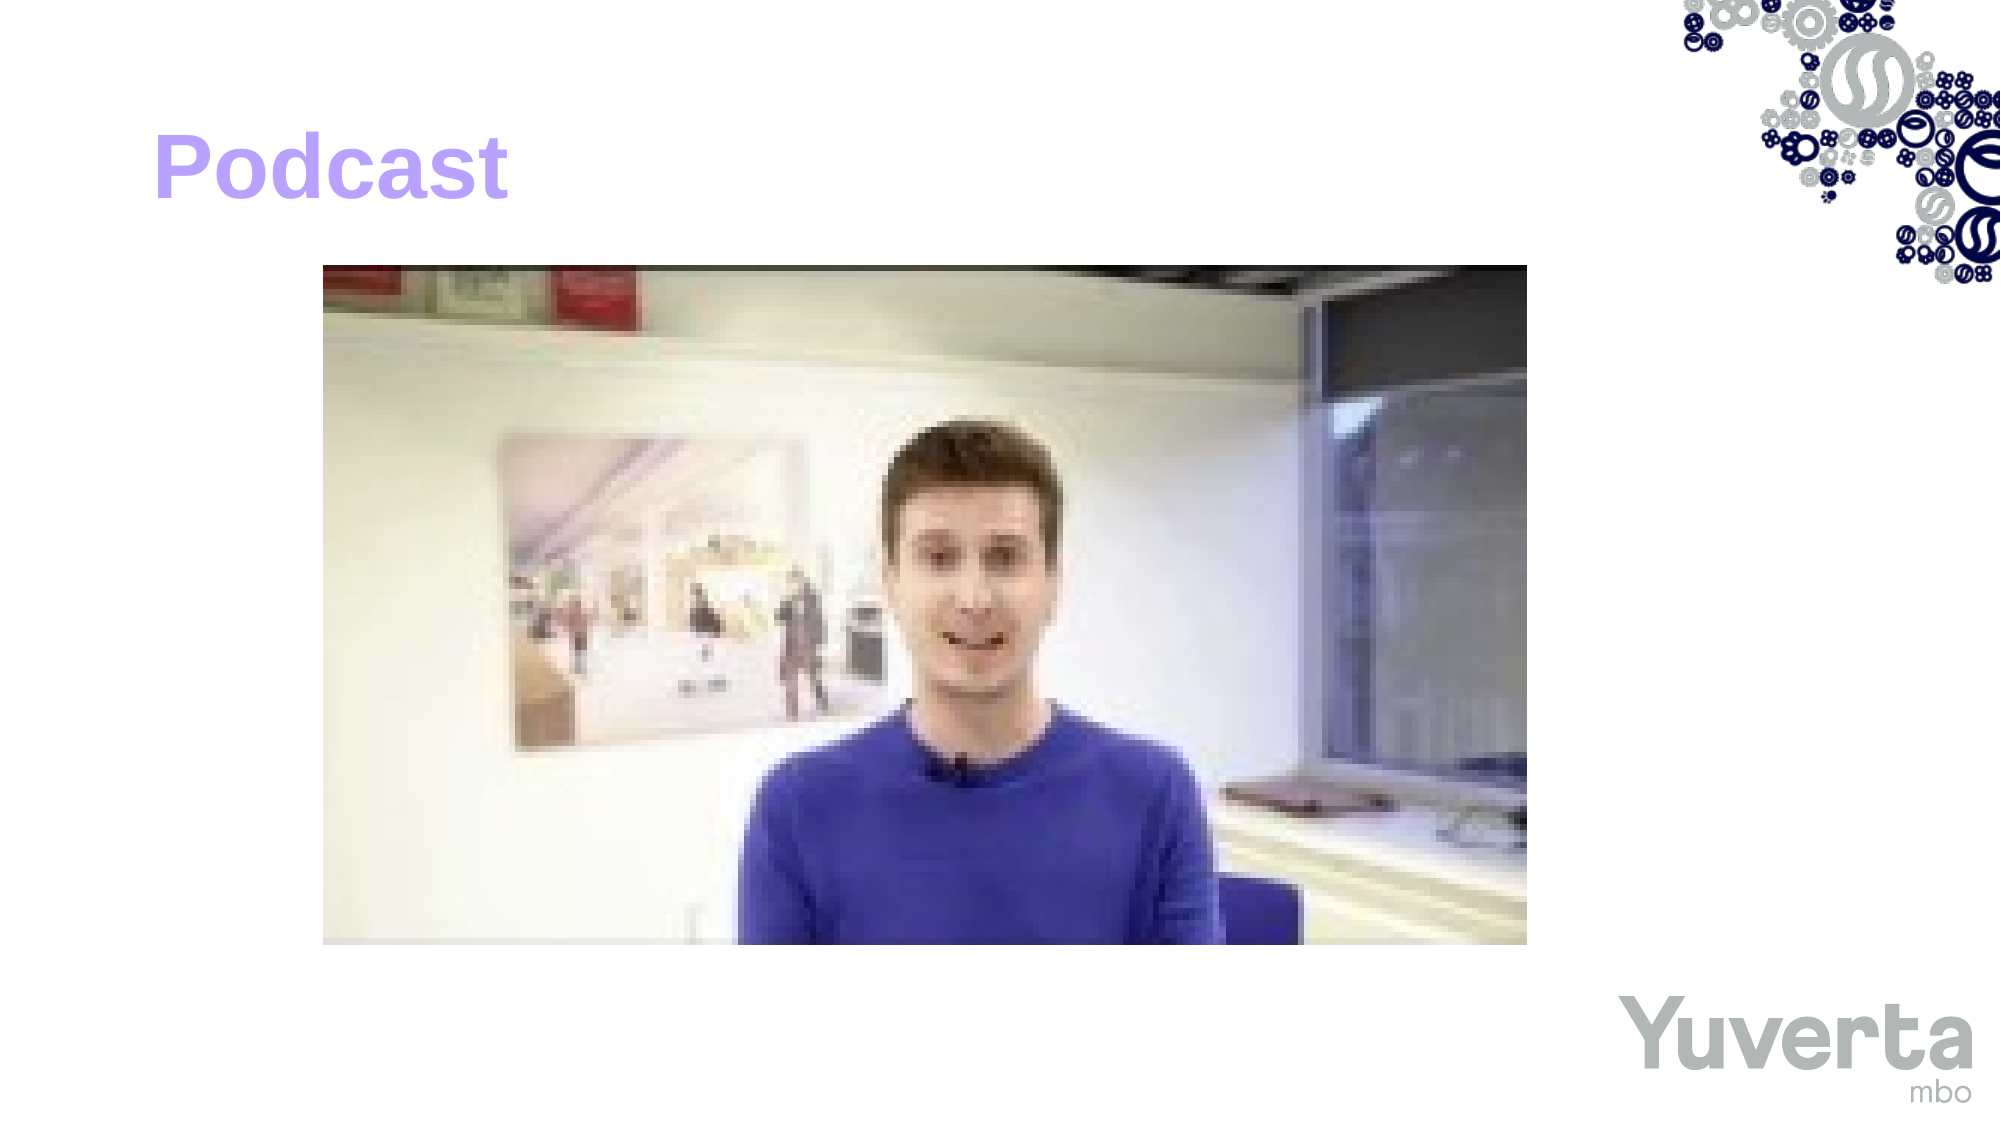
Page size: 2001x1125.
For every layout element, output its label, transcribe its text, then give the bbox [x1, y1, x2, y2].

title Podcast [137, 59, 1863, 278]
picture [0, 0, 2000, 1125]
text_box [322, 264, 1528, 946]
